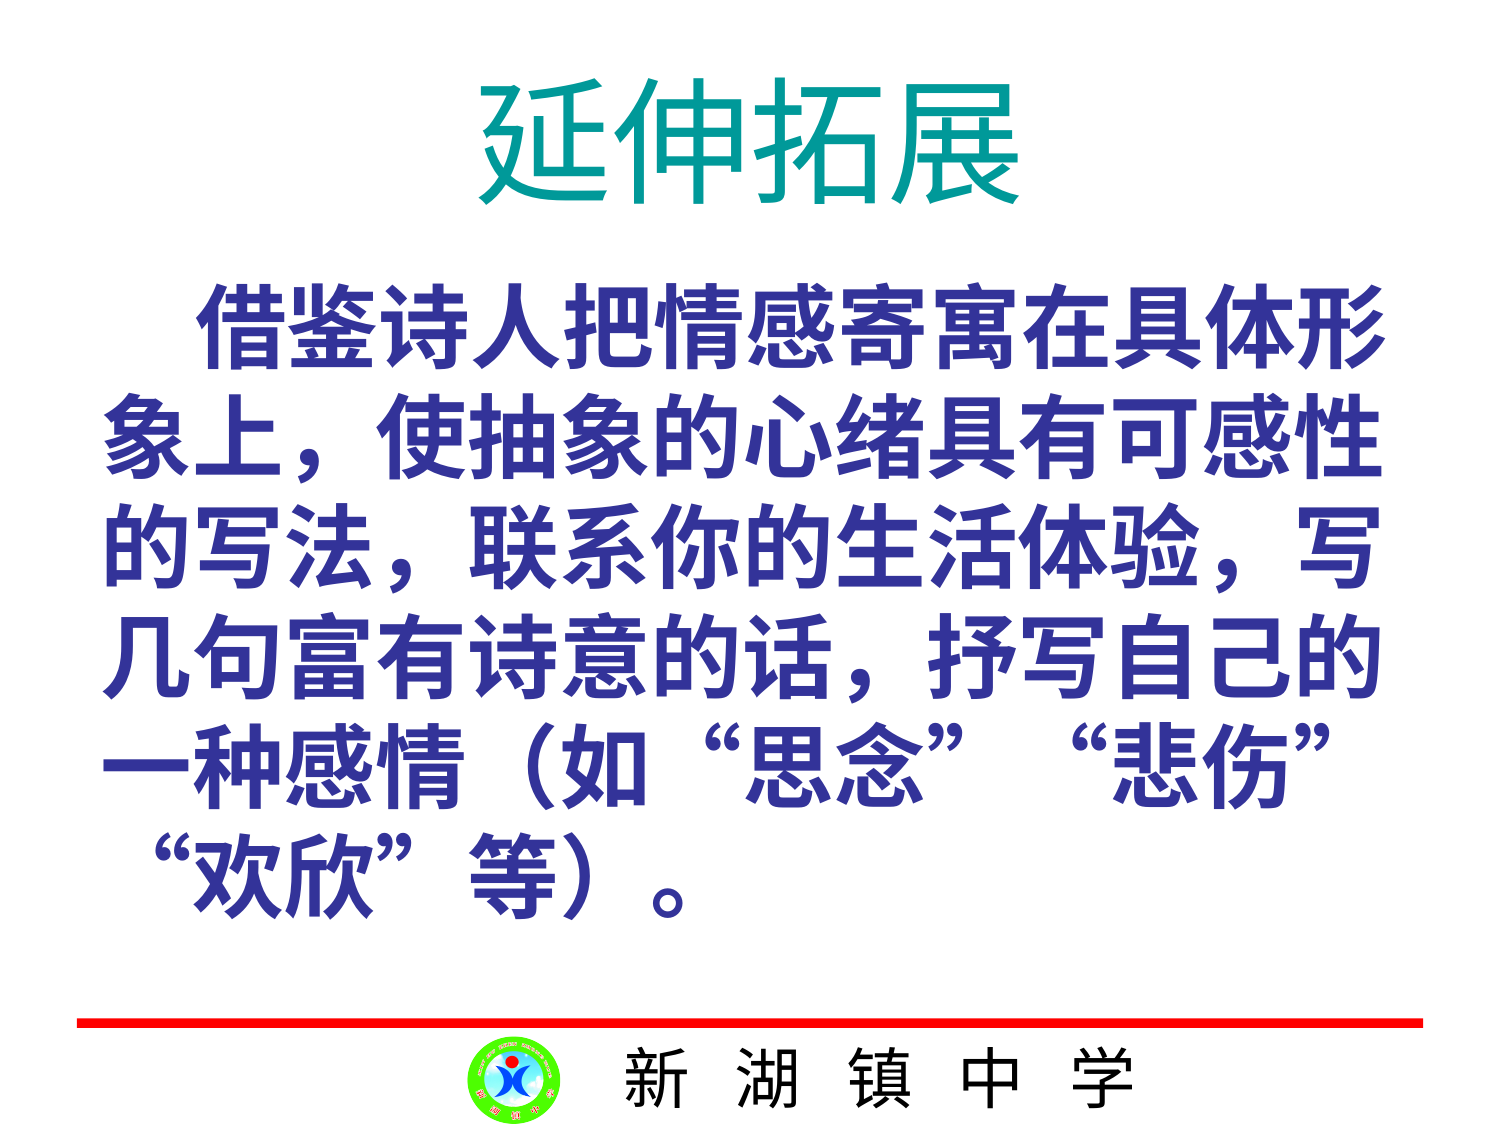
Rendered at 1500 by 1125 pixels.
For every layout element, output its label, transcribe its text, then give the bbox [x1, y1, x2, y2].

title 延伸拓展 [74, 44, 1426, 233]
list 借鉴诗人把情感寄寓在具体形象上，使抽象的心绪具有可感性的写法，联系你的生活体验，写几句富有诗意的话，抒写自己的一种感情（如“思念”“悲伤”“欢欣”等）。 [29, 262, 1471, 1001]
picture [466, 1035, 561, 1125]
